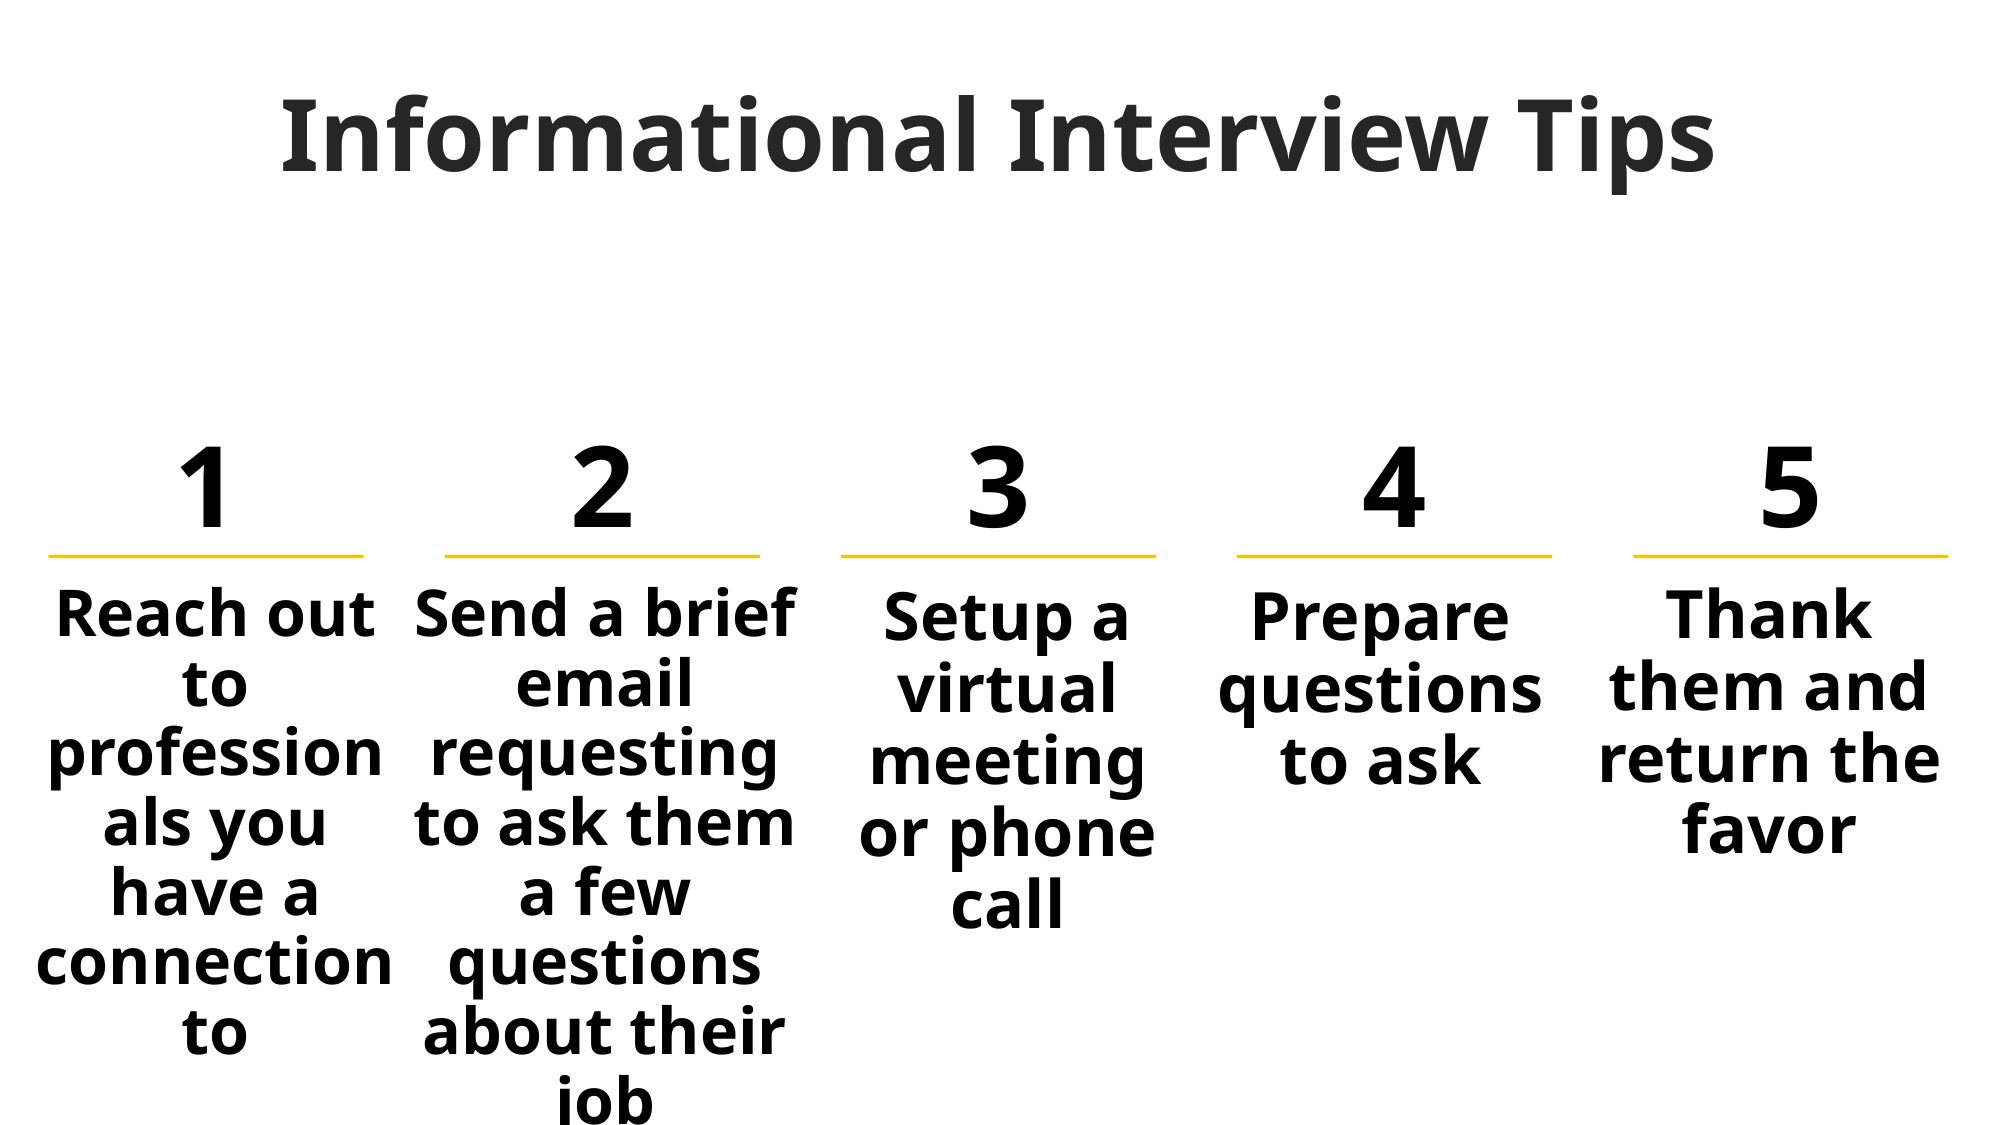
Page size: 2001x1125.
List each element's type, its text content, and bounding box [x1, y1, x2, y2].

list Thank them and return the favor [1553, 573, 1986, 807]
list 4 [1199, 422, 1590, 561]
list Setup a virtual meeting or phone call [803, 575, 1213, 882]
list Informational Interview Tips [0, 77, 2000, 202]
list Prepare questions to ask [1165, 575, 1596, 880]
list 3 [803, 422, 1194, 561]
list 5 [1595, 422, 1986, 561]
list Send a brief email requesting to ask them a few questions about their job [386, 573, 825, 1082]
list Reach out to professionals you have a connection to [11, 573, 386, 941]
list 1 [11, 422, 402, 561]
list 2 [407, 422, 798, 561]
